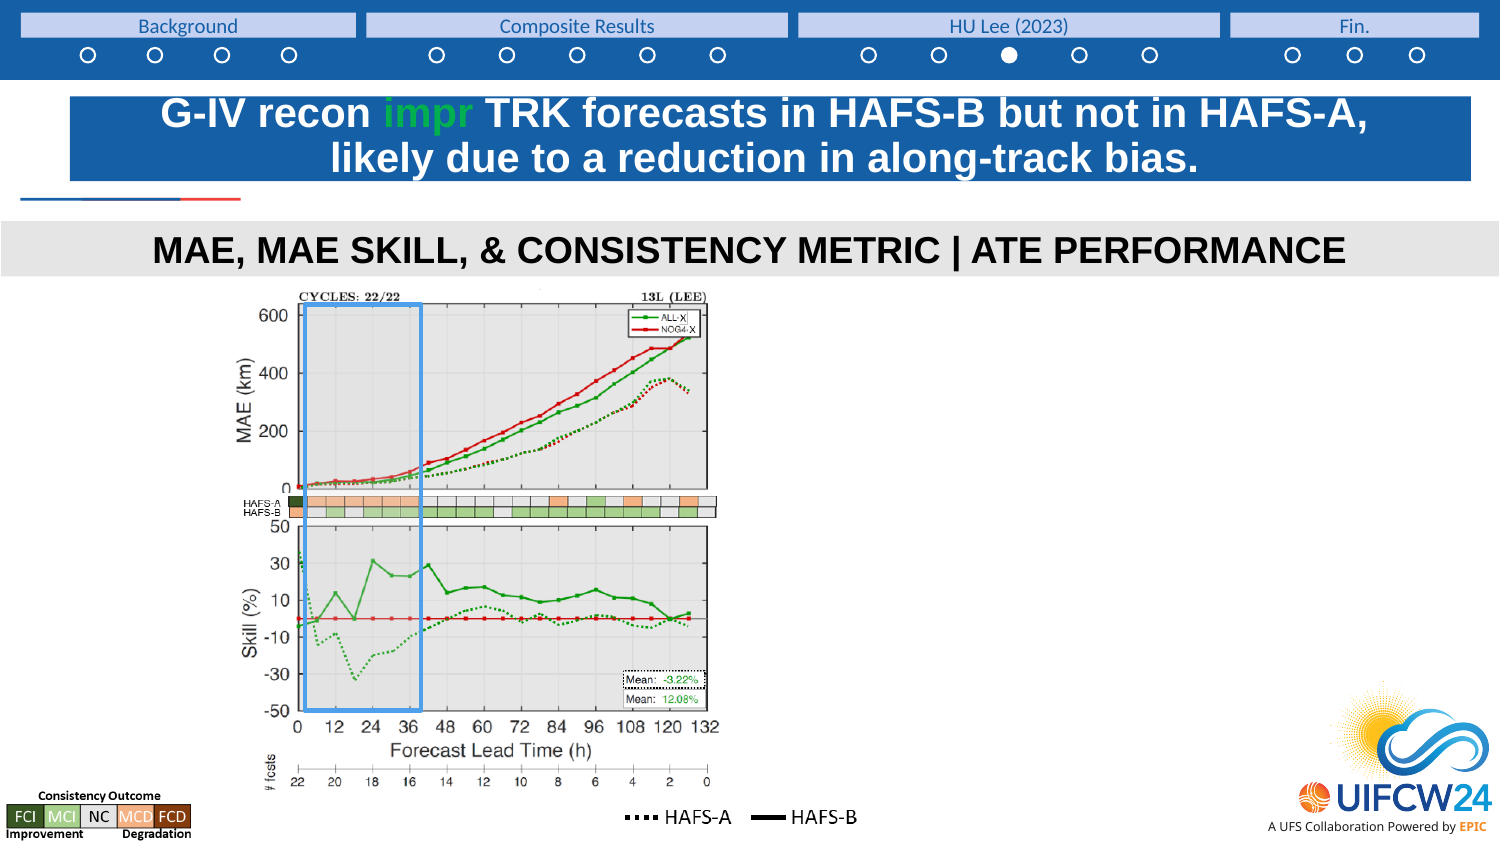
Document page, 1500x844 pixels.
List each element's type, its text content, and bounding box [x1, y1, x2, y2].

picture [625, 795, 871, 844]
picture [229, 288, 727, 790]
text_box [20, 12, 1480, 63]
text_box G-IV recon impr TRK forecasts in HAFS-B but not in HAFS-A, likely due to a reduction in along-track bias. [69, 96, 1471, 182]
picture [0, 783, 196, 844]
picture [1299, 681, 1492, 813]
text_box MAE, MAE SKILL, & CONSISTENCY METRIC | ATE PERFORMANCE [1, 221, 1499, 277]
